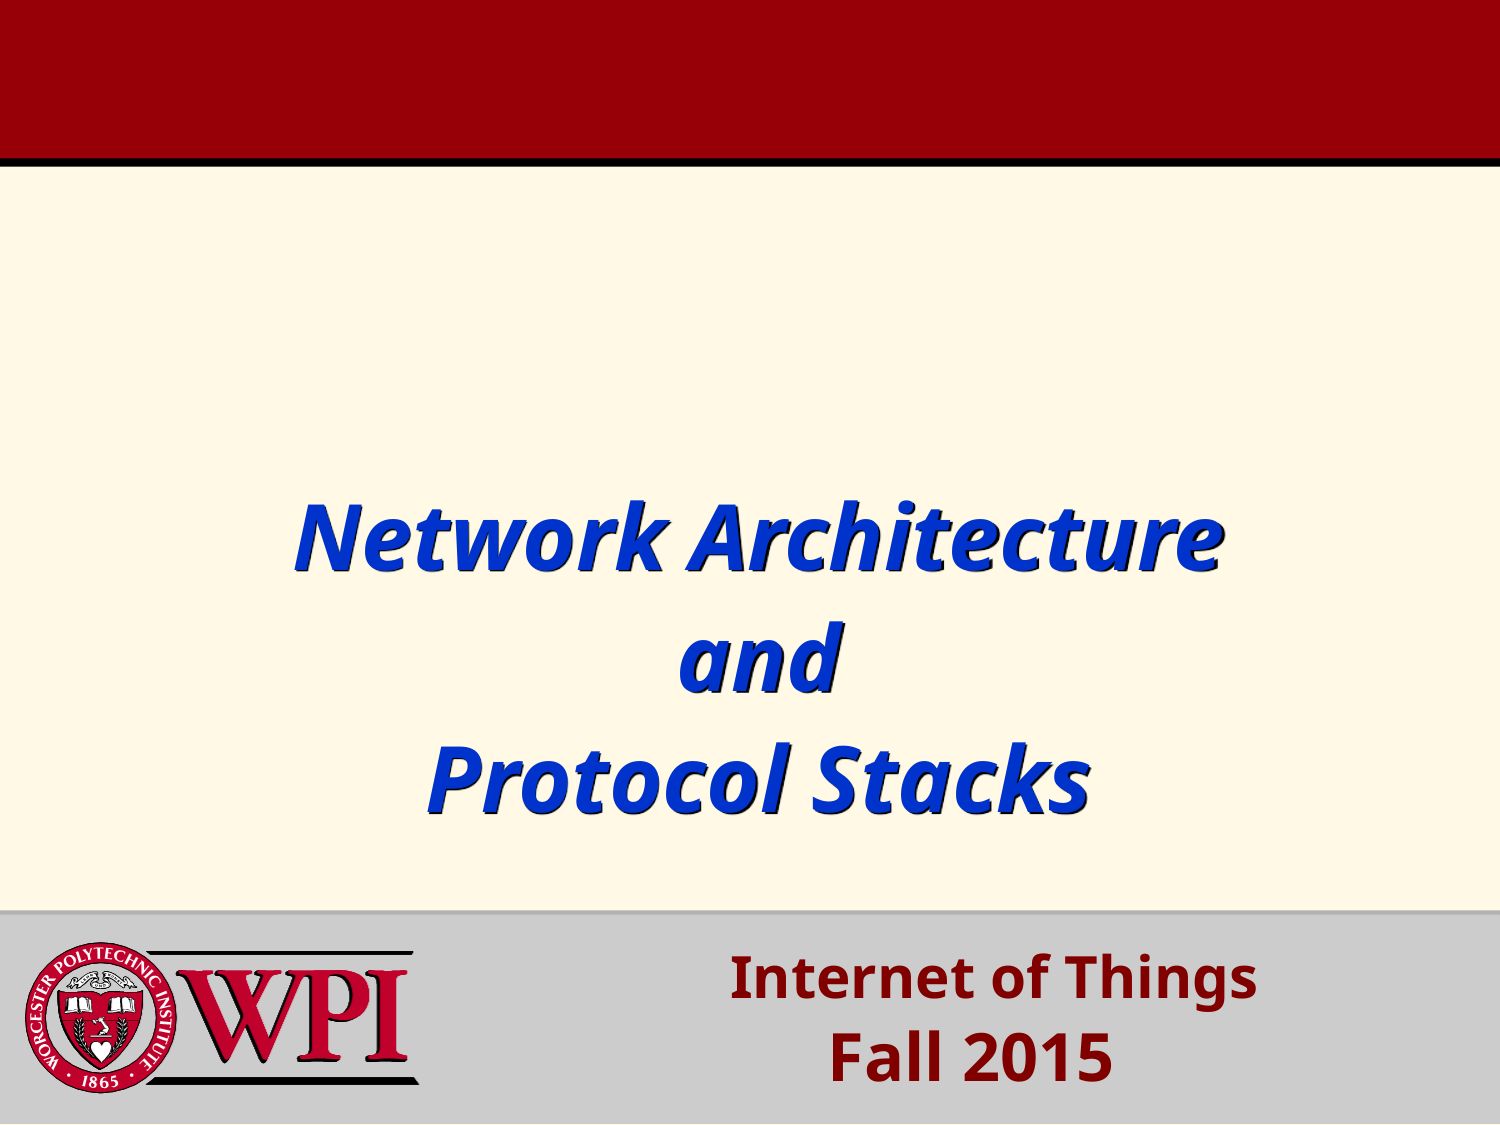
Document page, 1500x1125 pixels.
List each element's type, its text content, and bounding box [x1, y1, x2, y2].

subtitle Internet of Things Fall 2015 [454, 940, 1489, 1118]
title Network Architecture and Protocol Stacks [64, 307, 1454, 870]
picture [0, 915, 1500, 1125]
picture [0, 0, 1500, 158]
picture [0, 167, 1500, 910]
